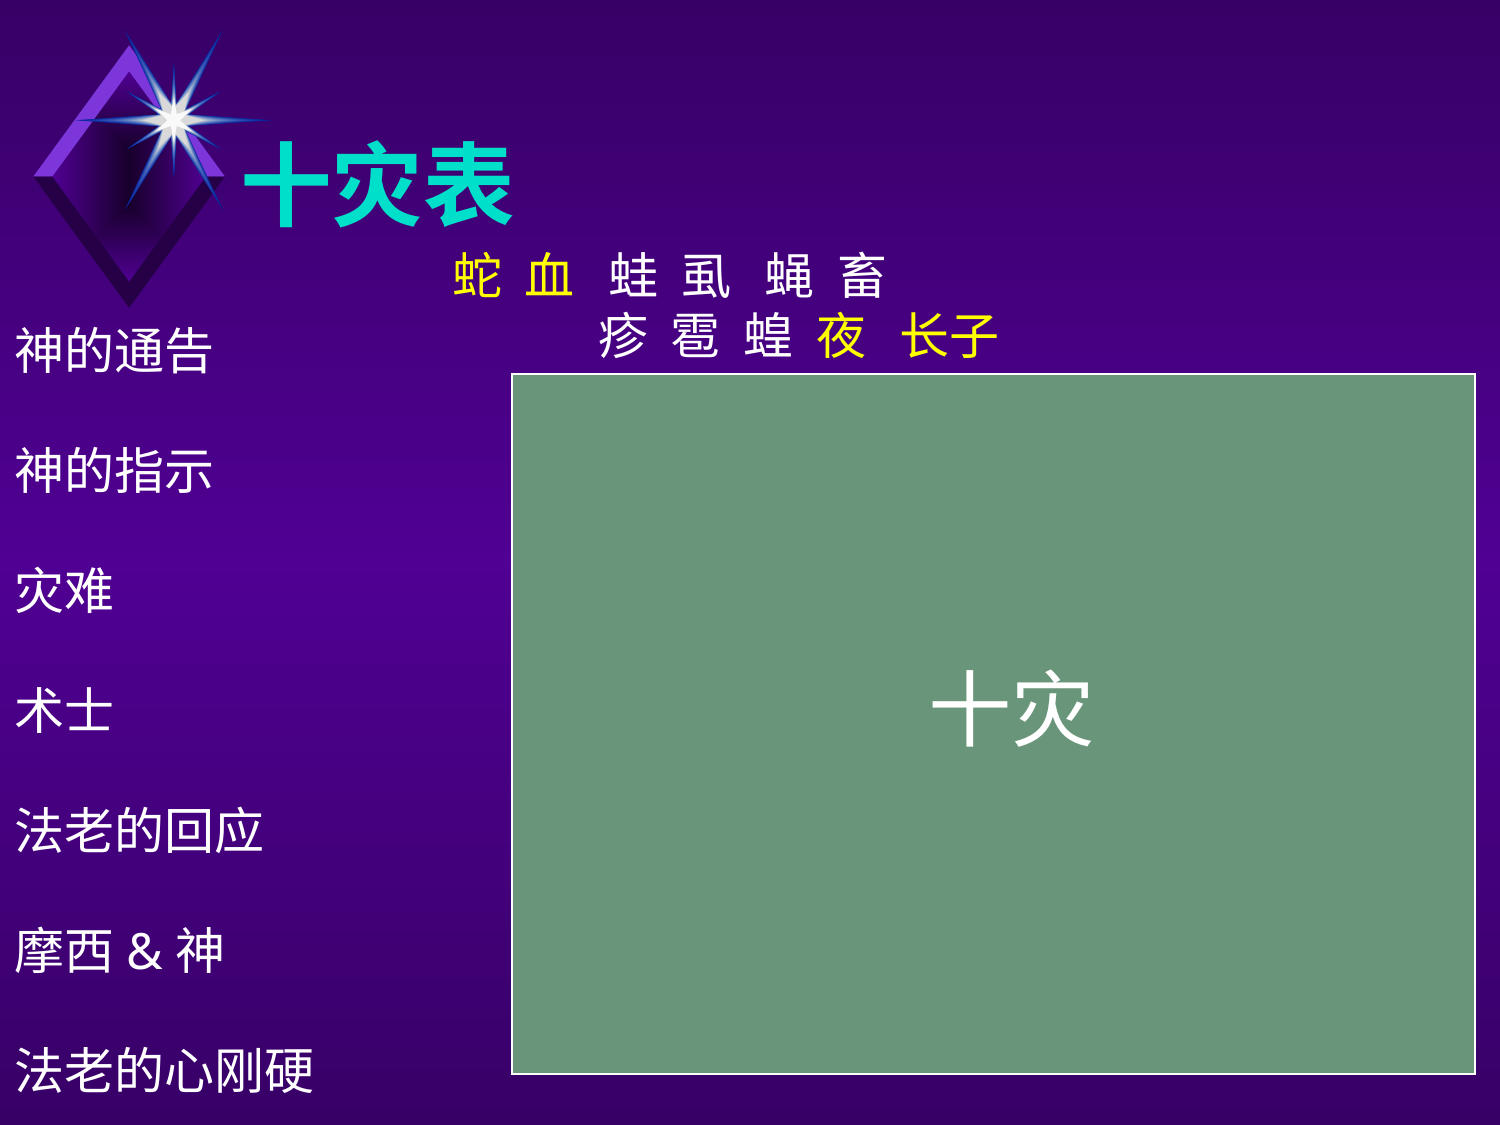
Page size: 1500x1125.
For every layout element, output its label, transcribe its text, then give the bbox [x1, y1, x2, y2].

text_box 十灾 [913, 650, 1110, 765]
text_box 蛇 血 蛙 虱 蝇 畜 疹 雹 蝗 夜 长子 [437, 237, 1463, 373]
text_box 神的通告 神的指示 灾难 术士 法老的回应 摩西&神 法老的心刚硬 [0, 312, 518, 1108]
title 十灾表 [225, 78, 1388, 288]
text_box [512, 373, 1475, 1074]
